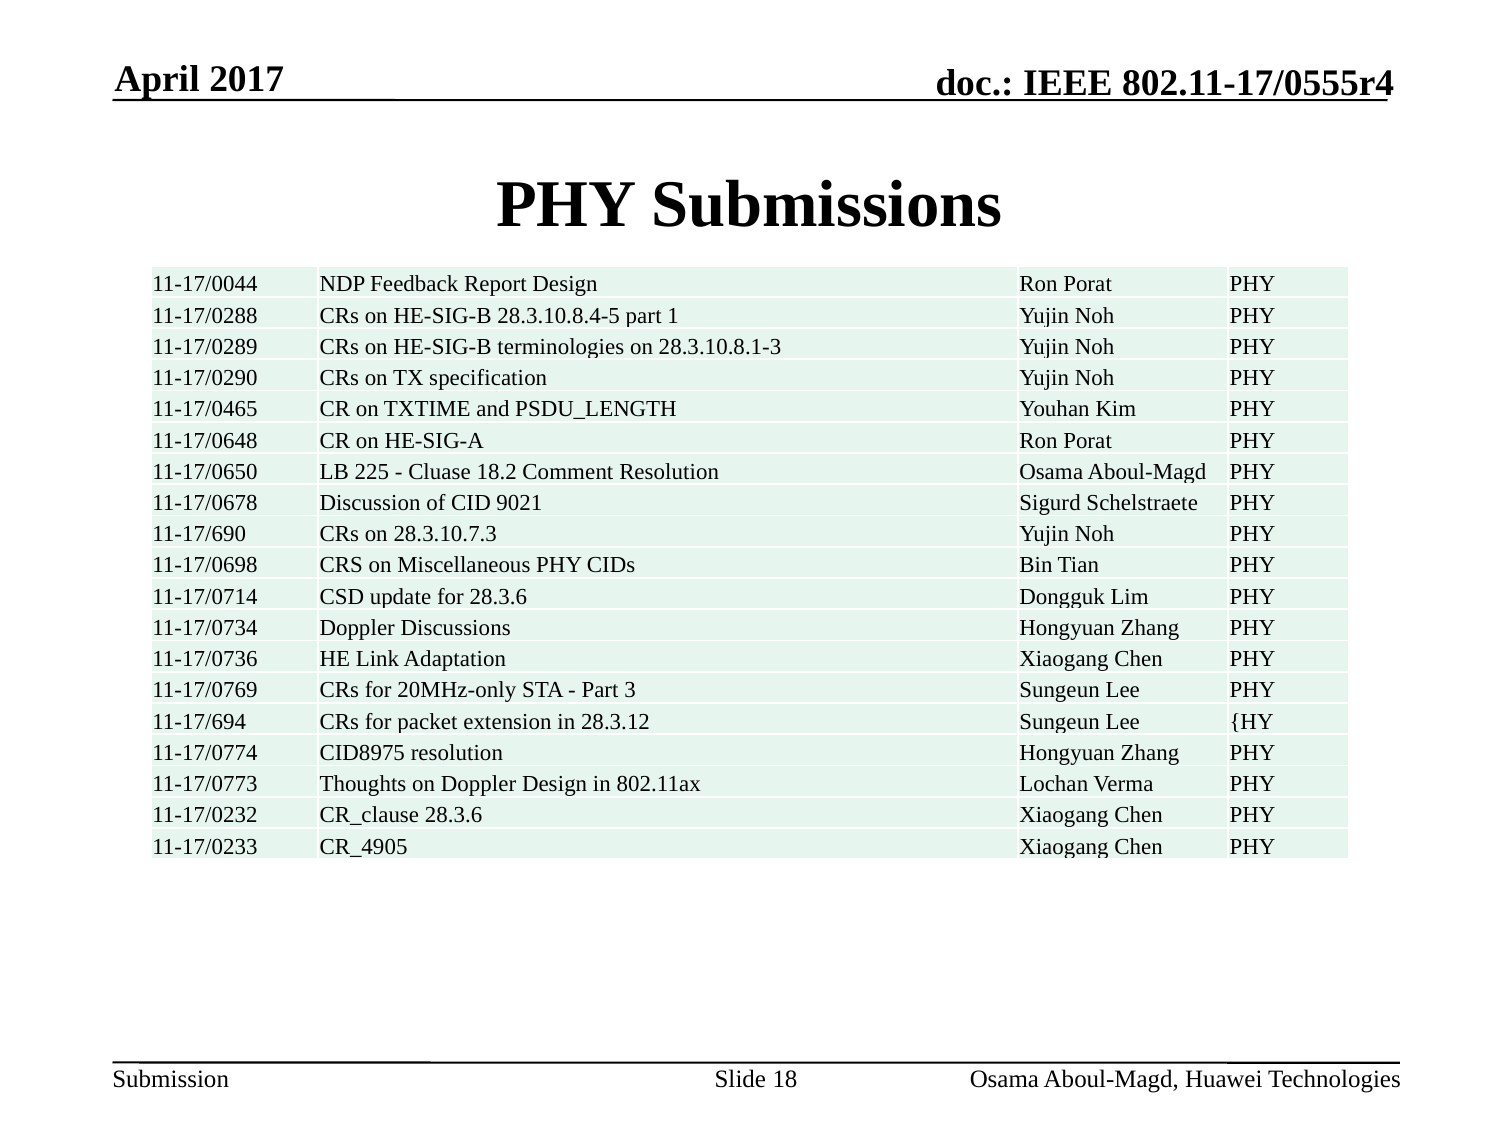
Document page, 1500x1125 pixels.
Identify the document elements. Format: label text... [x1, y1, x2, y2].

table_cell LB 225 - Cluase 18.2 Comment Resolution [319, 454, 1017, 483]
table_cell PHY [1229, 516, 1348, 546]
table_cell PHY [1229, 798, 1348, 827]
table_cell Hongyuan Zhang [1019, 735, 1227, 765]
table_cell Osama Aboul-Magd [1019, 454, 1227, 483]
table_cell 11-17/0233 [152, 829, 317, 858]
table_cell Sungeun Lee [1019, 673, 1227, 702]
table_cell HE Link Adaptation [319, 641, 1017, 671]
table_cell Discussion of CID 9021 [319, 485, 1017, 515]
table_cell Lochan Verma [1019, 766, 1227, 796]
table_cell 11-17/0289 [152, 329, 317, 358]
table_cell PHY [1229, 766, 1348, 796]
table_cell Sigurd Schelstraete [1019, 485, 1227, 515]
table_cell PHY [1229, 423, 1348, 452]
table_cell 11-17/0678 [152, 485, 317, 515]
table_cell {HY [1229, 704, 1348, 733]
title PHY Submissions [112, 112, 1388, 288]
table_cell CID8975 resolution [319, 735, 1017, 765]
table_cell Yujin Noh [1019, 329, 1227, 358]
table_cell CRs on TX specification [319, 360, 1017, 390]
table_cell PHY [1229, 298, 1348, 327]
table_cell PHY [1229, 548, 1348, 577]
table_cell Xiaogang Chen [1019, 798, 1227, 827]
table_cell PHY [1229, 485, 1348, 515]
table_cell PHY [1229, 391, 1348, 421]
table_cell PHY [1229, 329, 1348, 358]
table_cell 11-17/0769 [152, 673, 317, 702]
table_cell Ron Porat [1019, 423, 1227, 452]
table_cell CR_clause 28.3.6 [319, 798, 1017, 827]
table_cell PHY [1229, 735, 1348, 765]
table_cell 11-17/0774 [152, 735, 317, 765]
table_cell 11-17/0650 [152, 454, 317, 483]
table_cell CR on HE-SIG-A [319, 423, 1017, 452]
table_cell 11-17/0714 [152, 579, 317, 608]
table_cell CRs on 28.3.10.7.3 [319, 516, 1017, 546]
table_cell 11-17/0698 [152, 548, 317, 577]
table_cell PHY [1229, 829, 1348, 858]
table_cell 11-17/0773 [152, 766, 317, 796]
table_header 11-17/0044 [152, 267, 317, 296]
table_cell PHY [1229, 360, 1348, 390]
table_cell Dongguk Lim [1019, 579, 1227, 608]
table_cell 11-17/0290 [152, 360, 317, 390]
table_cell CRS on Miscellaneous PHY CIDs [319, 548, 1017, 577]
table_cell PHY [1229, 641, 1348, 671]
table_cell Hongyuan Zhang [1019, 610, 1227, 640]
table_cell 11-17/0736 [152, 641, 317, 671]
table_cell Yujin Noh [1019, 298, 1227, 327]
table_header NDP Feedback Report Design [319, 267, 1017, 296]
table_header Ron Porat [1019, 267, 1227, 296]
table_cell Yujin Noh [1019, 516, 1227, 546]
table_cell CRs on HE-SIG-B 28.3.10.8.4-5 part 1 [319, 298, 1017, 327]
table_cell Doppler Discussions [319, 610, 1017, 640]
table_cell CRs on HE-SIG-B terminologies on 28.3.10.8.1-3 [319, 329, 1017, 358]
table_cell PHY [1229, 579, 1348, 608]
table_cell Yujin Noh [1019, 360, 1227, 390]
table_cell Thoughts on Doppler Design in 802.11ax [319, 766, 1017, 796]
table_cell 11-17/0288 [152, 298, 317, 327]
table_cell 11-17/0465 [152, 391, 317, 421]
table_cell Xiaogang Chen [1019, 829, 1227, 858]
table_cell CSD update for 28.3.6 [319, 579, 1017, 608]
table_cell 11-17/0232 [152, 798, 317, 827]
table_cell CRs for 20MHz-only STA - Part 3 [319, 673, 1017, 702]
table_cell PHY [1229, 610, 1348, 640]
table_cell Sungeun Lee [1019, 704, 1227, 733]
footer Osama Aboul-Magd, Huawei Technologies [878, 1061, 1402, 1093]
table_cell CRs for packet extension in 28.3.12 [319, 704, 1017, 733]
table_cell CR_4905 [319, 829, 1017, 858]
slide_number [114, 54, 423, 100]
table_cell Bin Tian [1019, 548, 1227, 577]
table_cell 11-17/690 [152, 516, 317, 546]
table_cell Xiaogang Chen [1019, 641, 1227, 671]
table_cell Youhan Kim [1019, 391, 1227, 421]
slide_number Slide 18 [712, 1061, 800, 1123]
table_cell PHY [1229, 454, 1348, 483]
table_cell PHY [1229, 673, 1348, 702]
table_cell 11-17/694 [152, 704, 317, 733]
table_header PHY [1229, 267, 1348, 296]
table_cell 11-17/0648 [152, 423, 317, 452]
table_cell CR on TXTIME and PSDU_LENGTH [319, 391, 1017, 421]
table_cell 11-17/0734 [152, 610, 317, 640]
